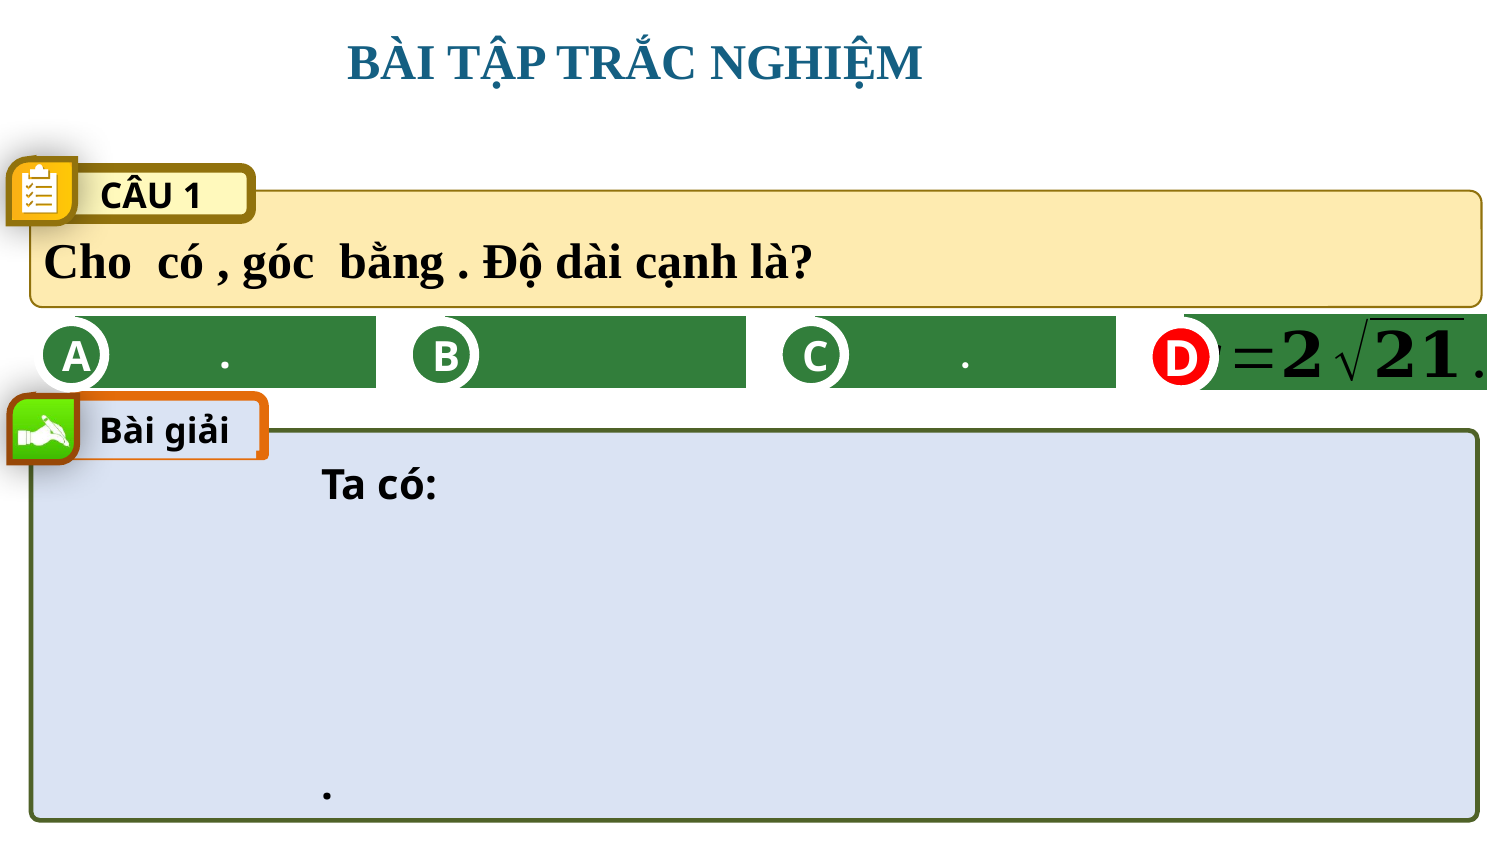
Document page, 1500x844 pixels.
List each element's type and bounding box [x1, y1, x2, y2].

text_box [1416, 313, 1488, 391]
text_box [1416, 159, 1482, 308]
text_box [9, 395, 1478, 821]
text_box [37, 316, 294, 391]
text_box [299, 21, 1413, 498]
text_box [8, 159, 294, 308]
